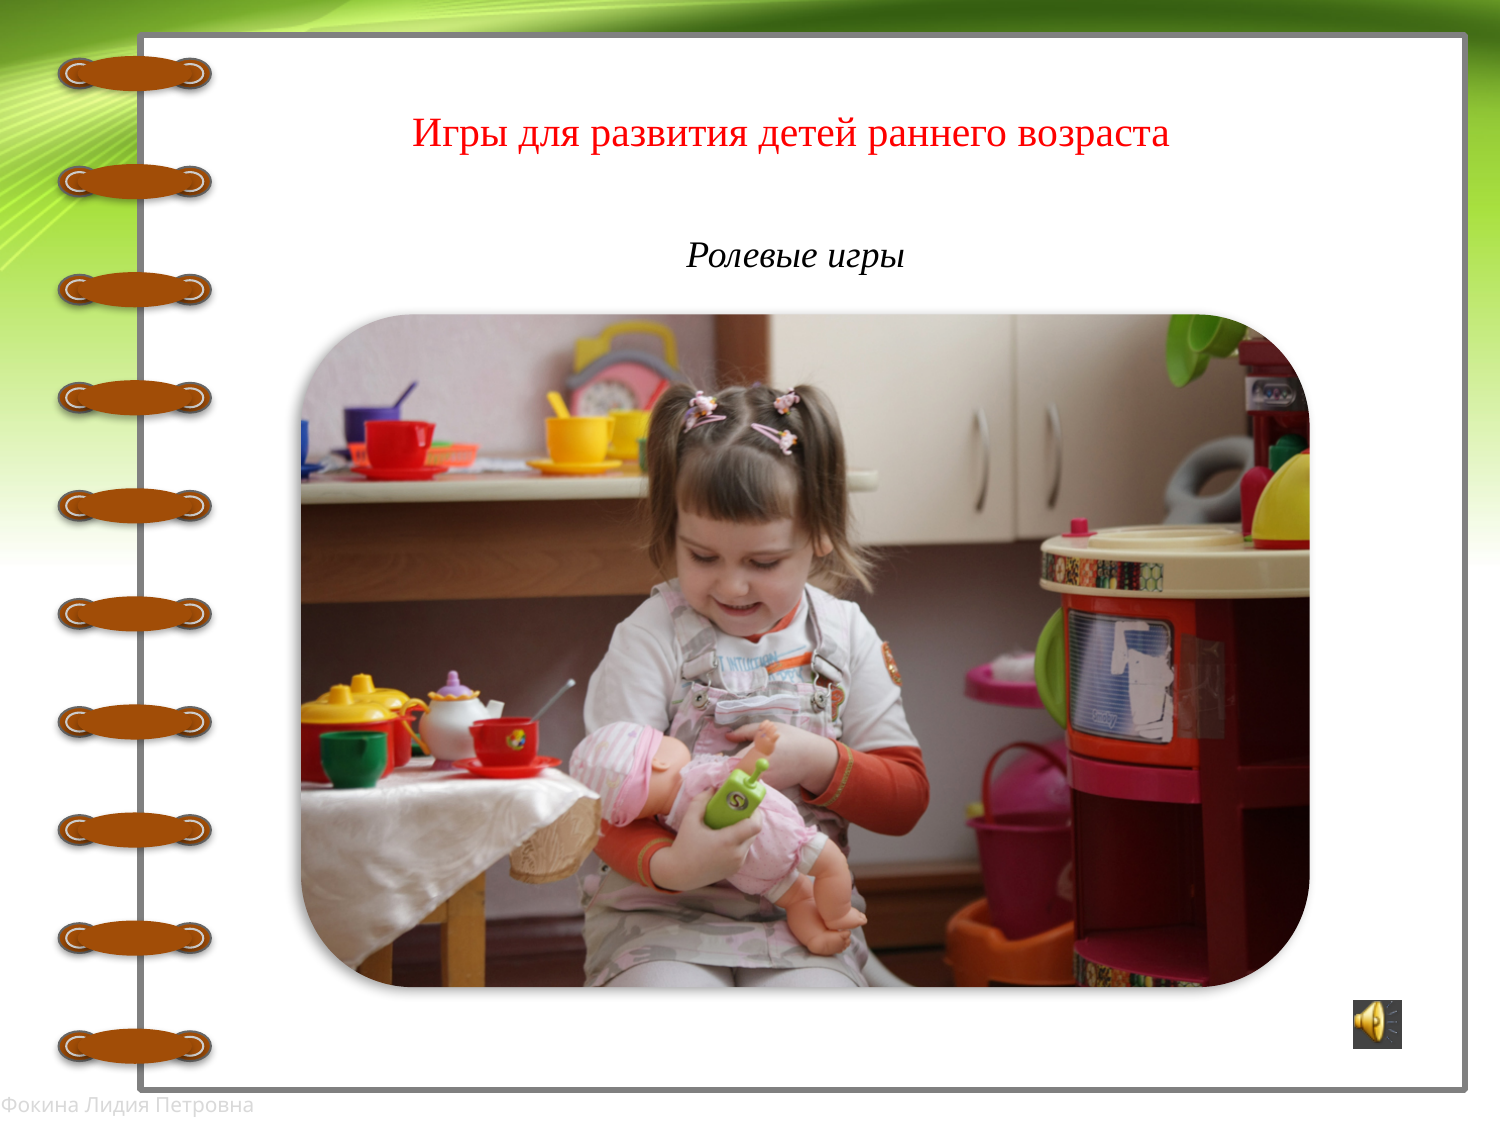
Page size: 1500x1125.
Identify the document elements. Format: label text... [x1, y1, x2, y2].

picture [0, 0, 1500, 1125]
text_box Игры для развития детей раннего возраста Ролевые игры [324, 97, 1258, 283]
